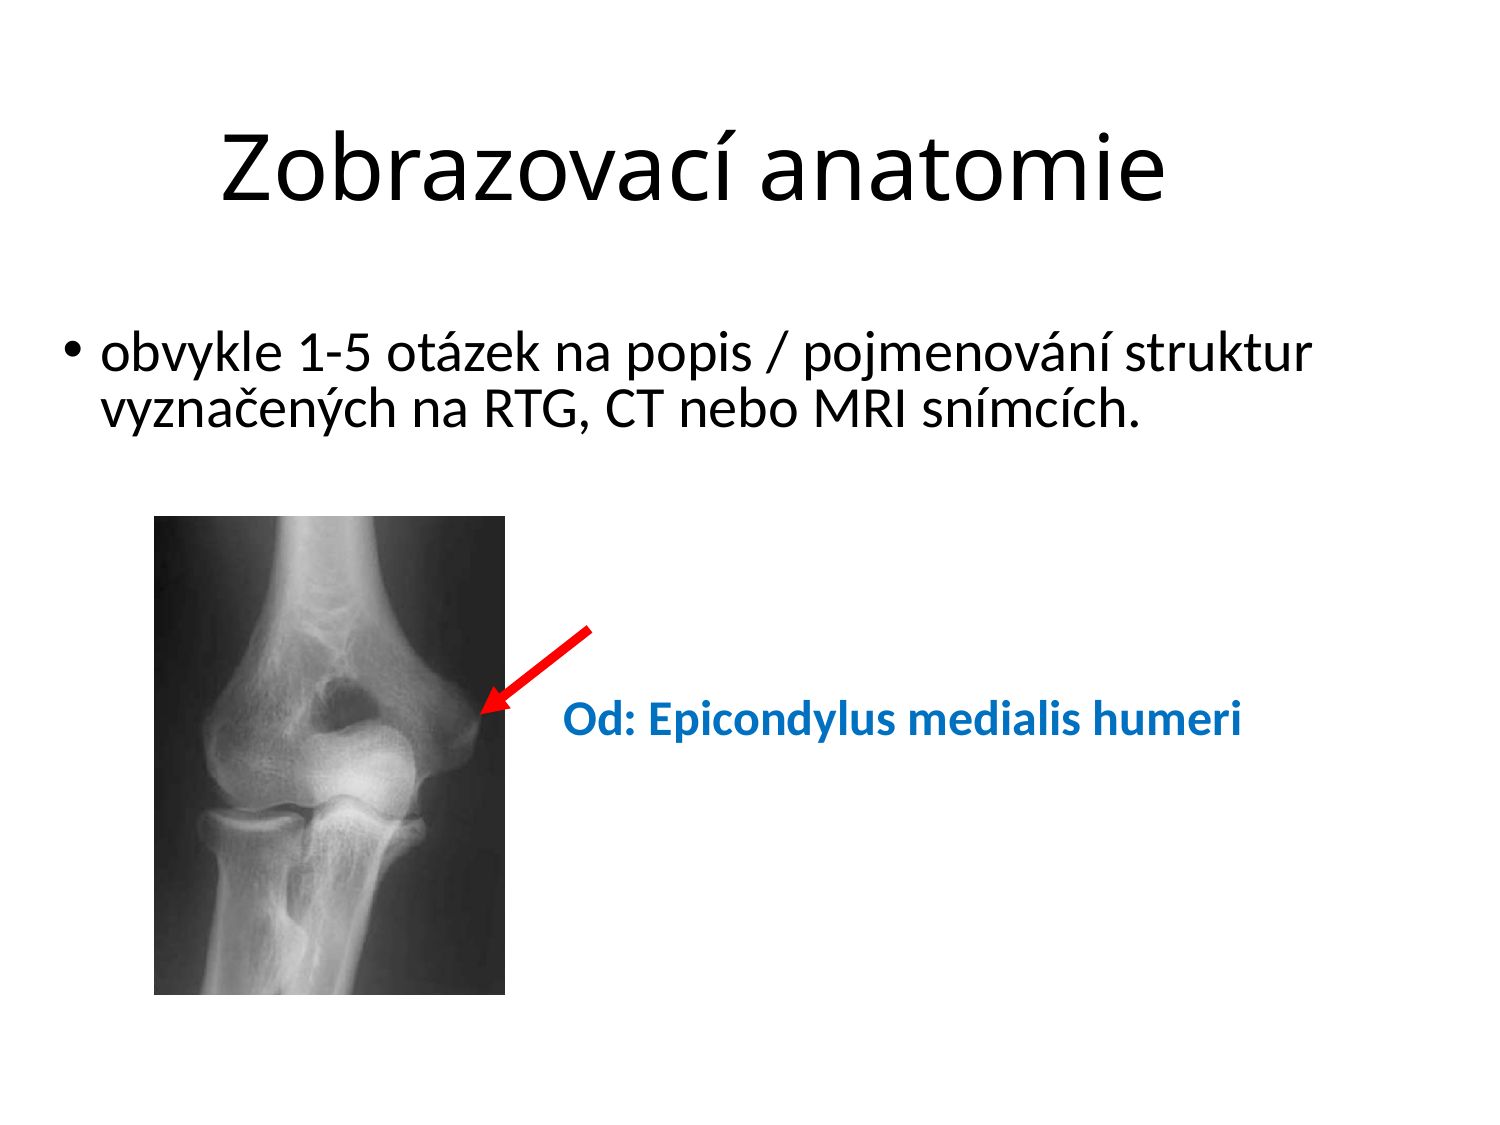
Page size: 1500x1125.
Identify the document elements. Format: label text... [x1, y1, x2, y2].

list obvykle 1-5 otázek na popis / pojmenování struktur vyznačených na RTG, CT nebo MRI snímcích. Od: Epicondylus medialis humeri [47, 319, 1446, 910]
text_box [479, 628, 590, 715]
title Zobrazovací anatomie [47, 89, 1342, 253]
picture [154, 516, 505, 995]
